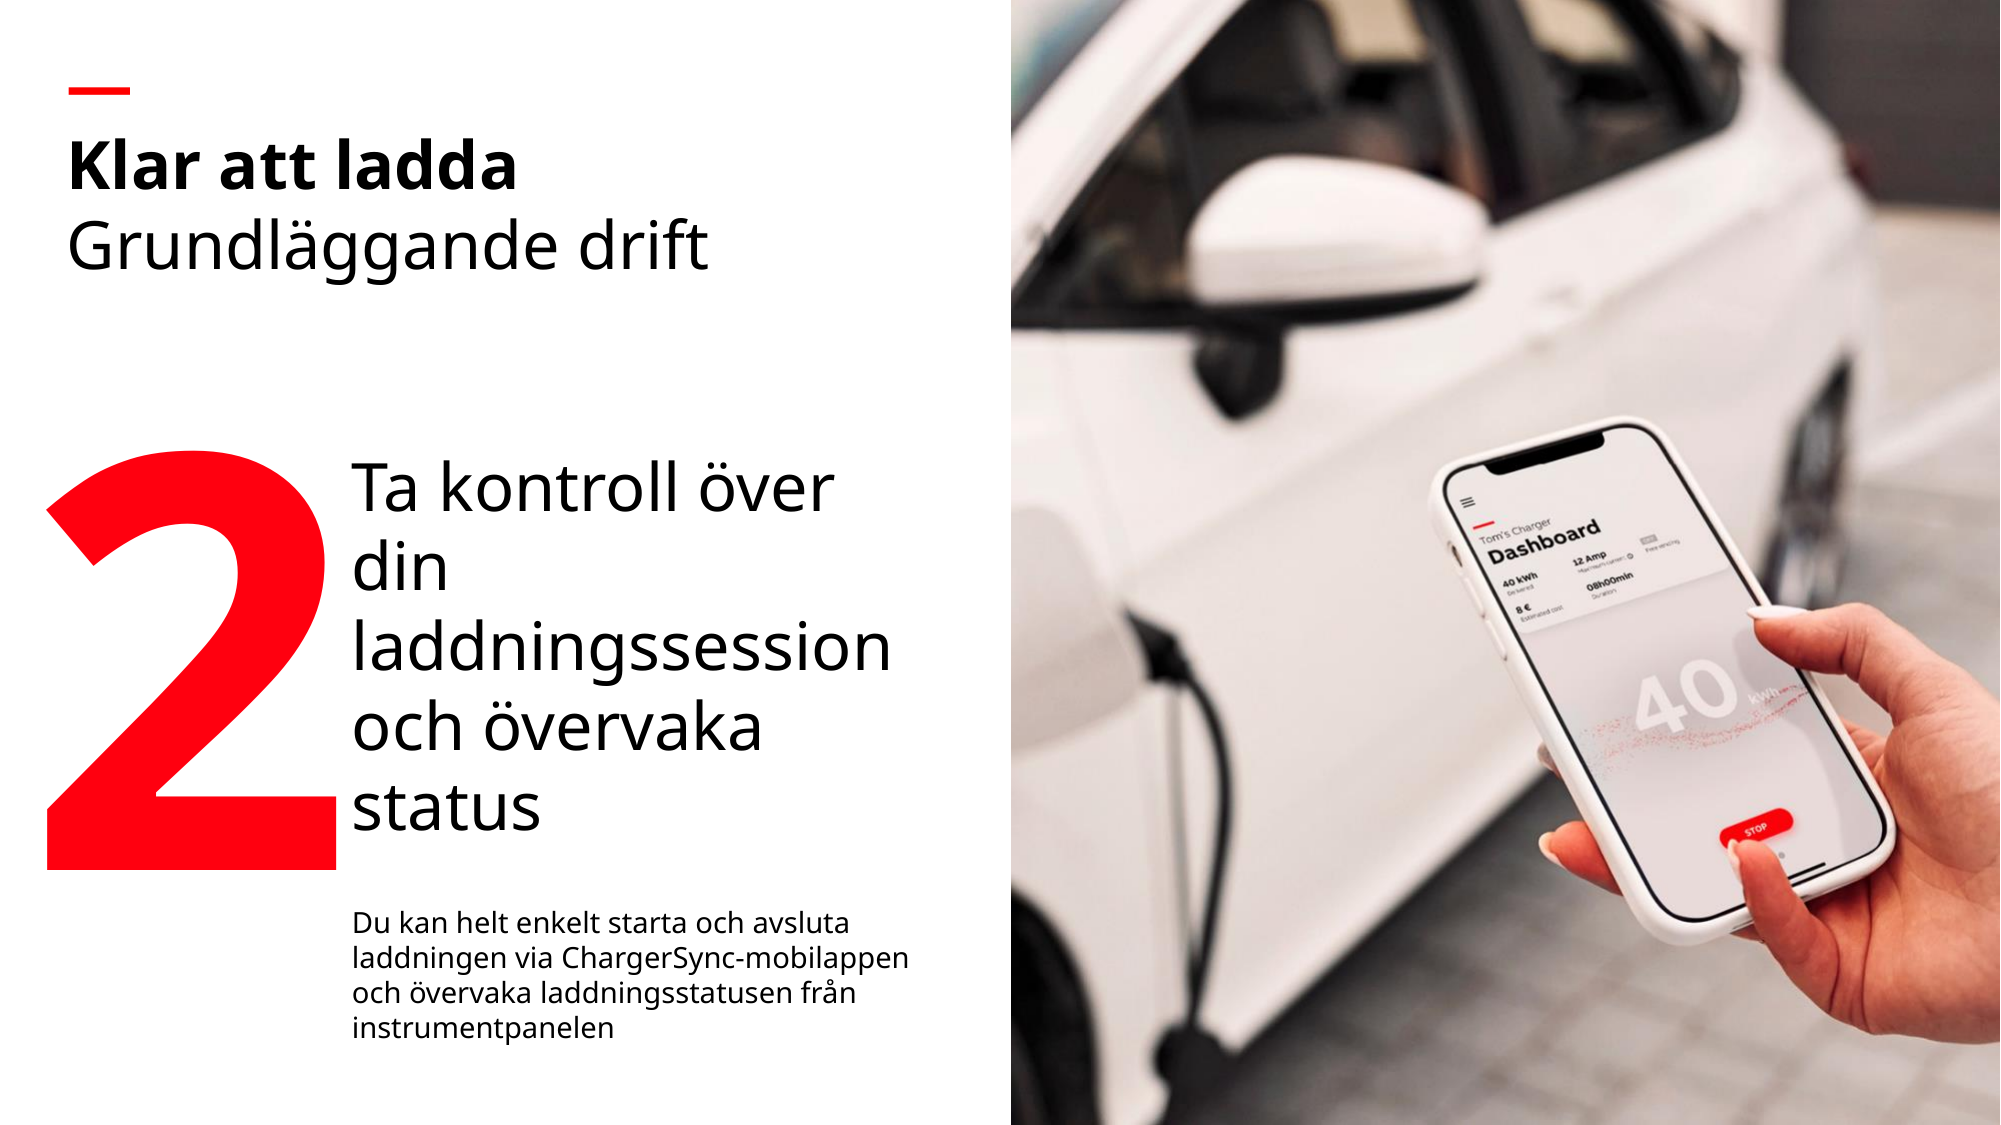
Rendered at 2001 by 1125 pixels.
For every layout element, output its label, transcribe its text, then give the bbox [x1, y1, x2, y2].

list Ta kontroll över din laddningssession och övervaka status Du kan helt enkelt starta och avsluta laddningen via ChargerSync-mobilappen och övervaka laddningsstatusen från instrumentpanelen [351, 444, 952, 1024]
title — Klar att ladda Grundläggande drift [66, 42, 882, 315]
picture [1011, 0, 2000, 1125]
text_box 2 [24, 229, 331, 986]
